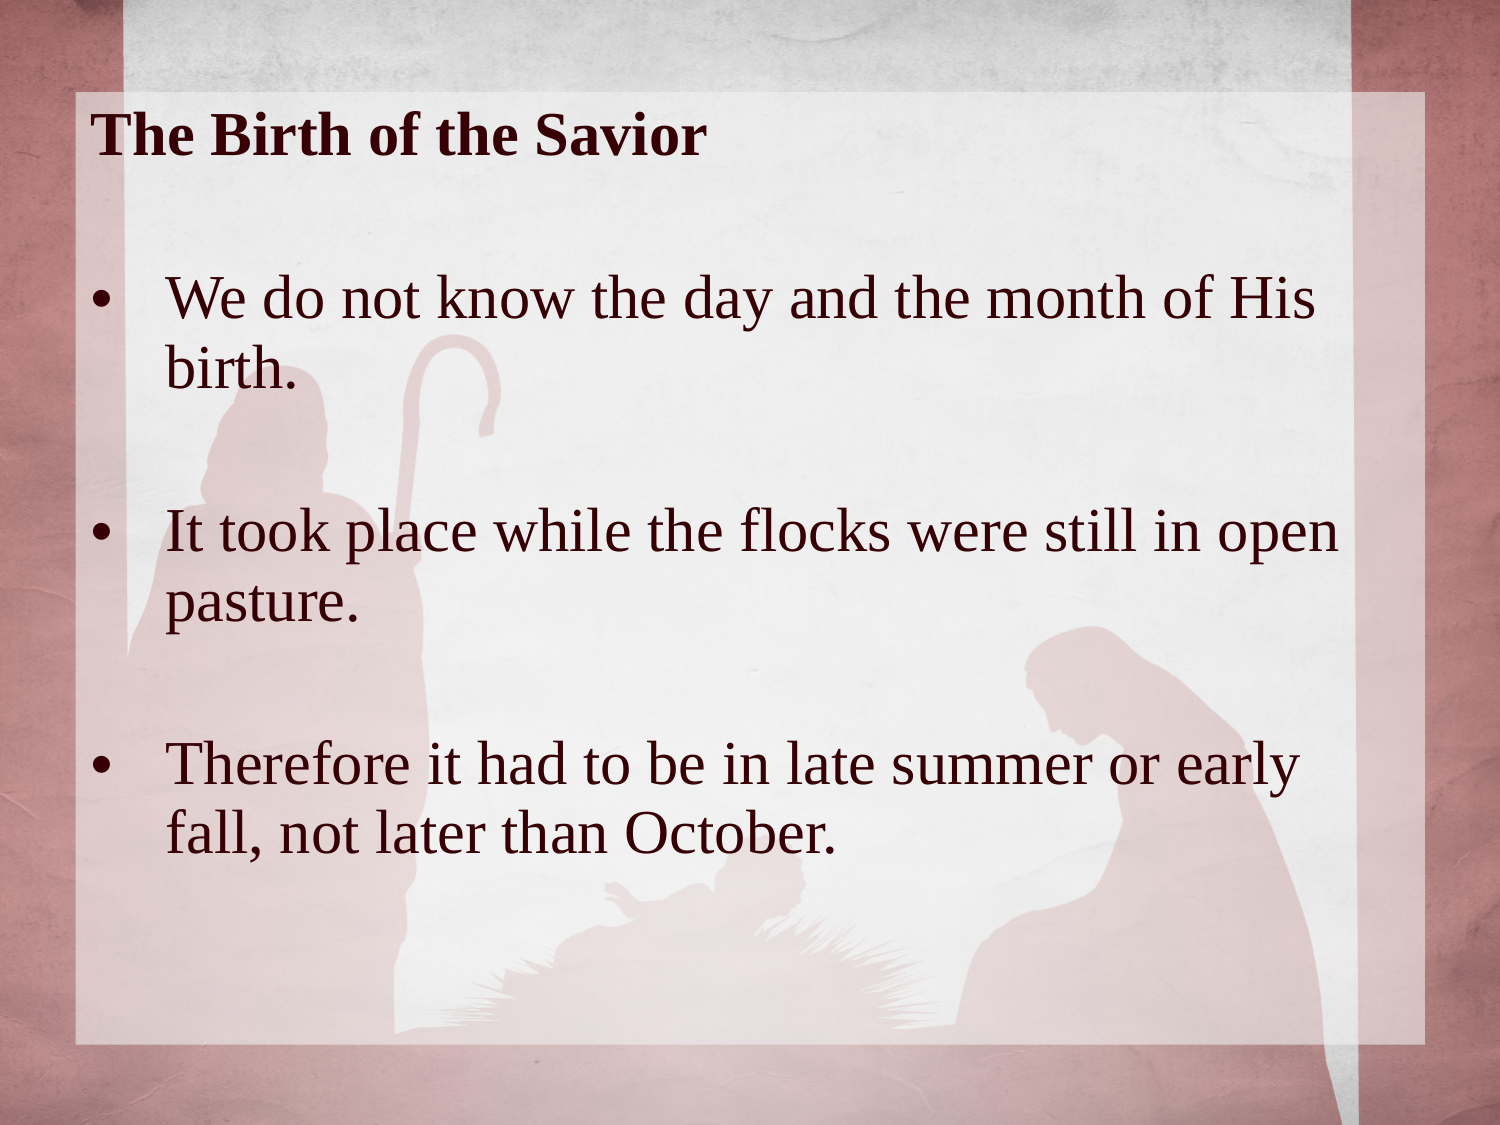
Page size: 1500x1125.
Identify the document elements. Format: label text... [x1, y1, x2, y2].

list The Birth of the Savior We do not know the day and the month of His birth. It took place while the flocks were still in open pasture. Therefore it had to be in late summer or early fall, not later than October. [75, 92, 1425, 1045]
picture [0, 0, 1500, 1125]
